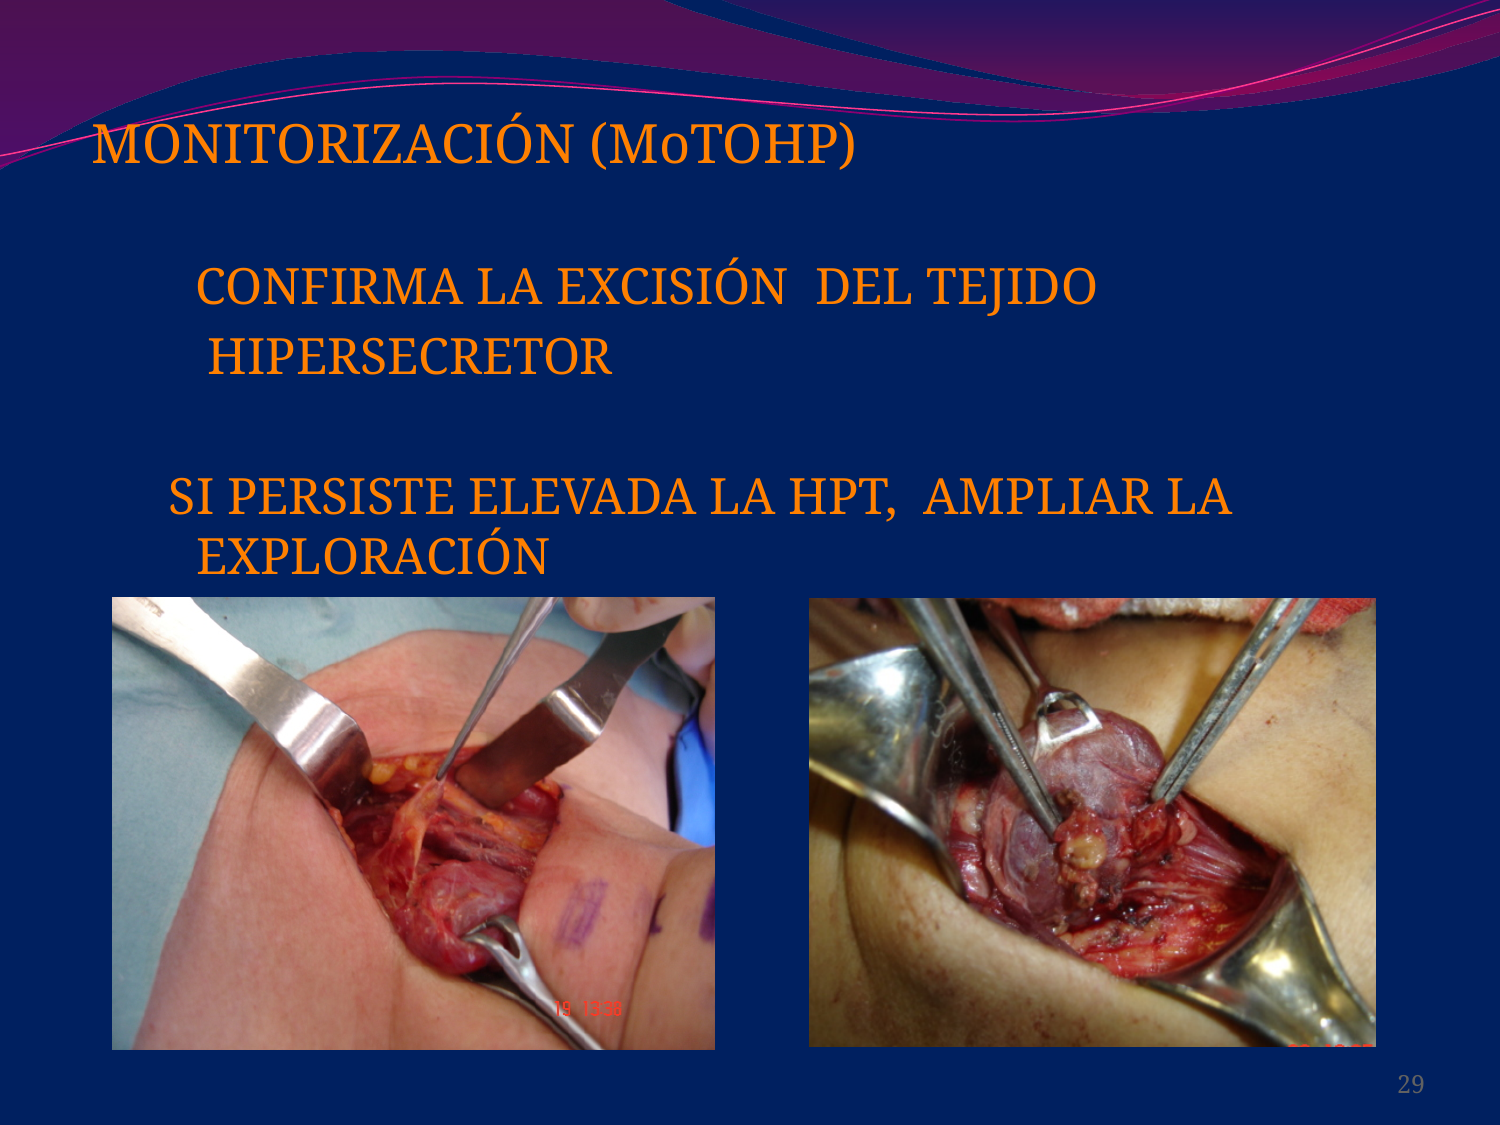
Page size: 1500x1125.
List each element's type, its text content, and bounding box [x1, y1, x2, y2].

slide_number 29 [1299, 1042, 1425, 1103]
picture [808, 598, 1377, 1047]
list MONITORIZACIÓN (MoTOHP) CONFIRMA LA EXCISIÓN DEL TEJIDO HIPERSECRETOR SI PERSISTE ELEVADA LA HPT, AMPLIAR LA EXPLORACIÓN [76, 101, 1350, 881]
picture [111, 597, 715, 1050]
